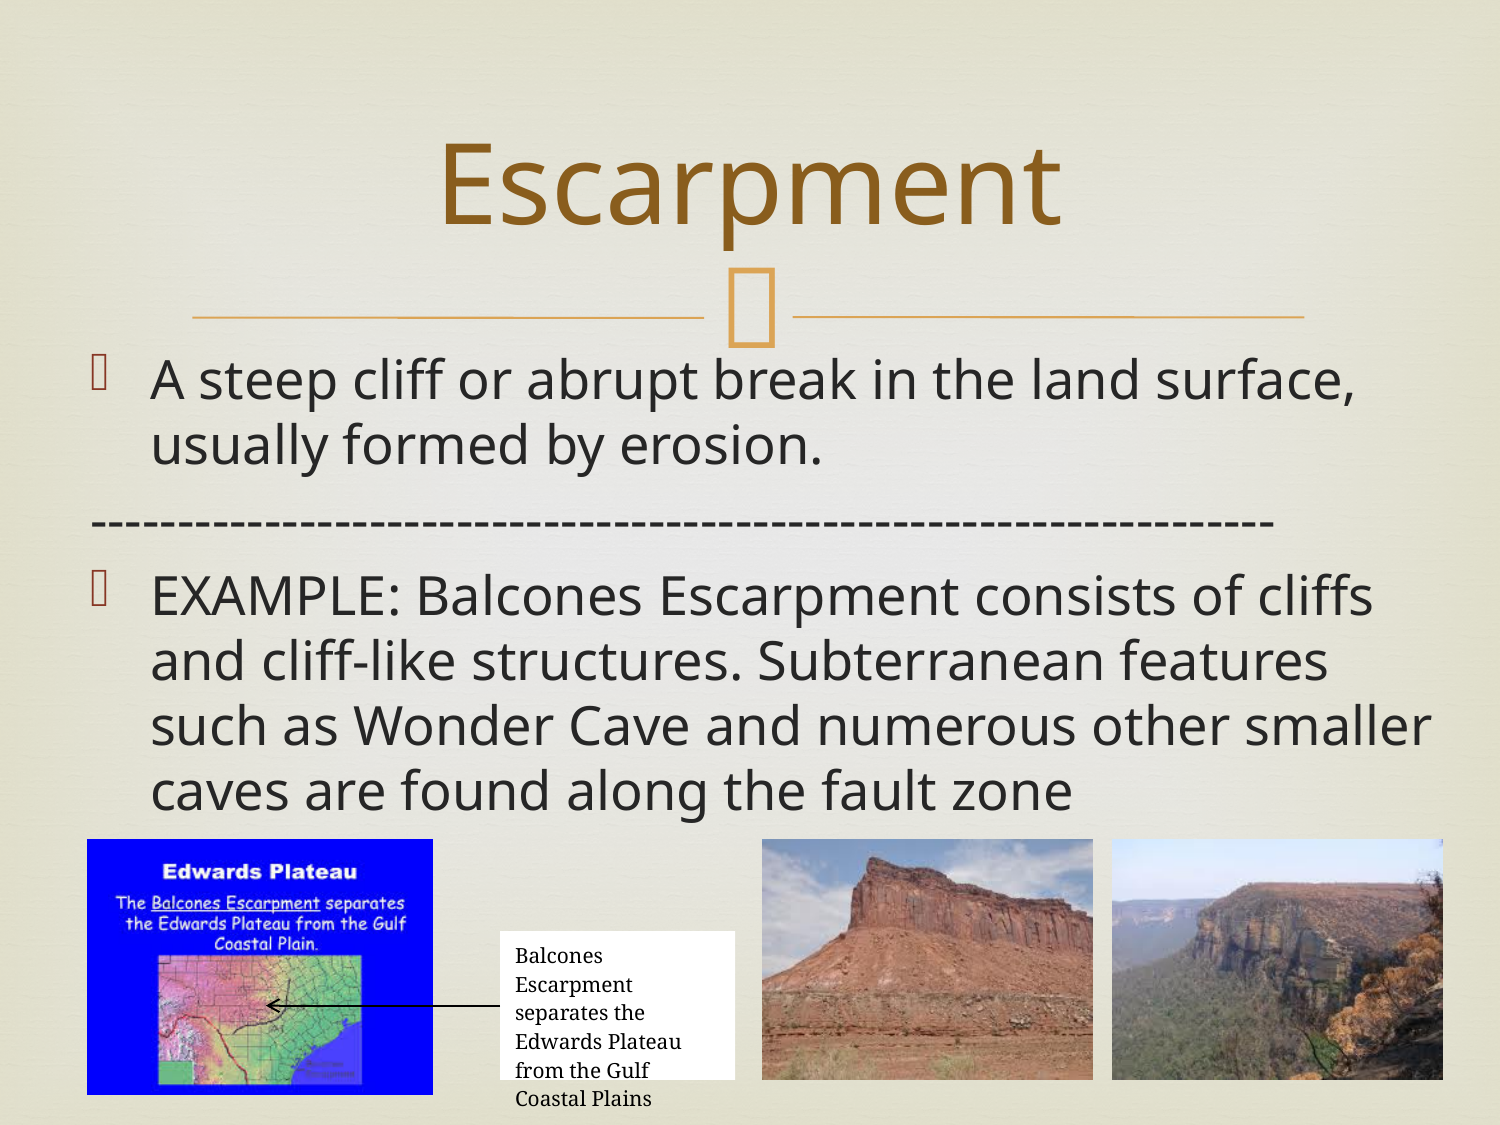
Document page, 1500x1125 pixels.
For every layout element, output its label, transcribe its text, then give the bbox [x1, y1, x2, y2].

picture [1111, 839, 1443, 1081]
title Escarpment [112, 93, 1386, 267]
text_box Balcones Escarpment separates the Edwards Plateau from the Gulf Coastal Plains [500, 931, 736, 1080]
list A steep cliff or abrupt break in the land surface, usually formed by erosion. -------------------------------------------------------------------- EXAMPLE: Balcones Escarpment consists of cliffs and cliff-like structures. Subterranean features such as Wonder Cave and numerous other smaller caves are found along the fault zone [75, 337, 1450, 974]
picture [86, 839, 433, 1096]
picture [761, 839, 1093, 1081]
